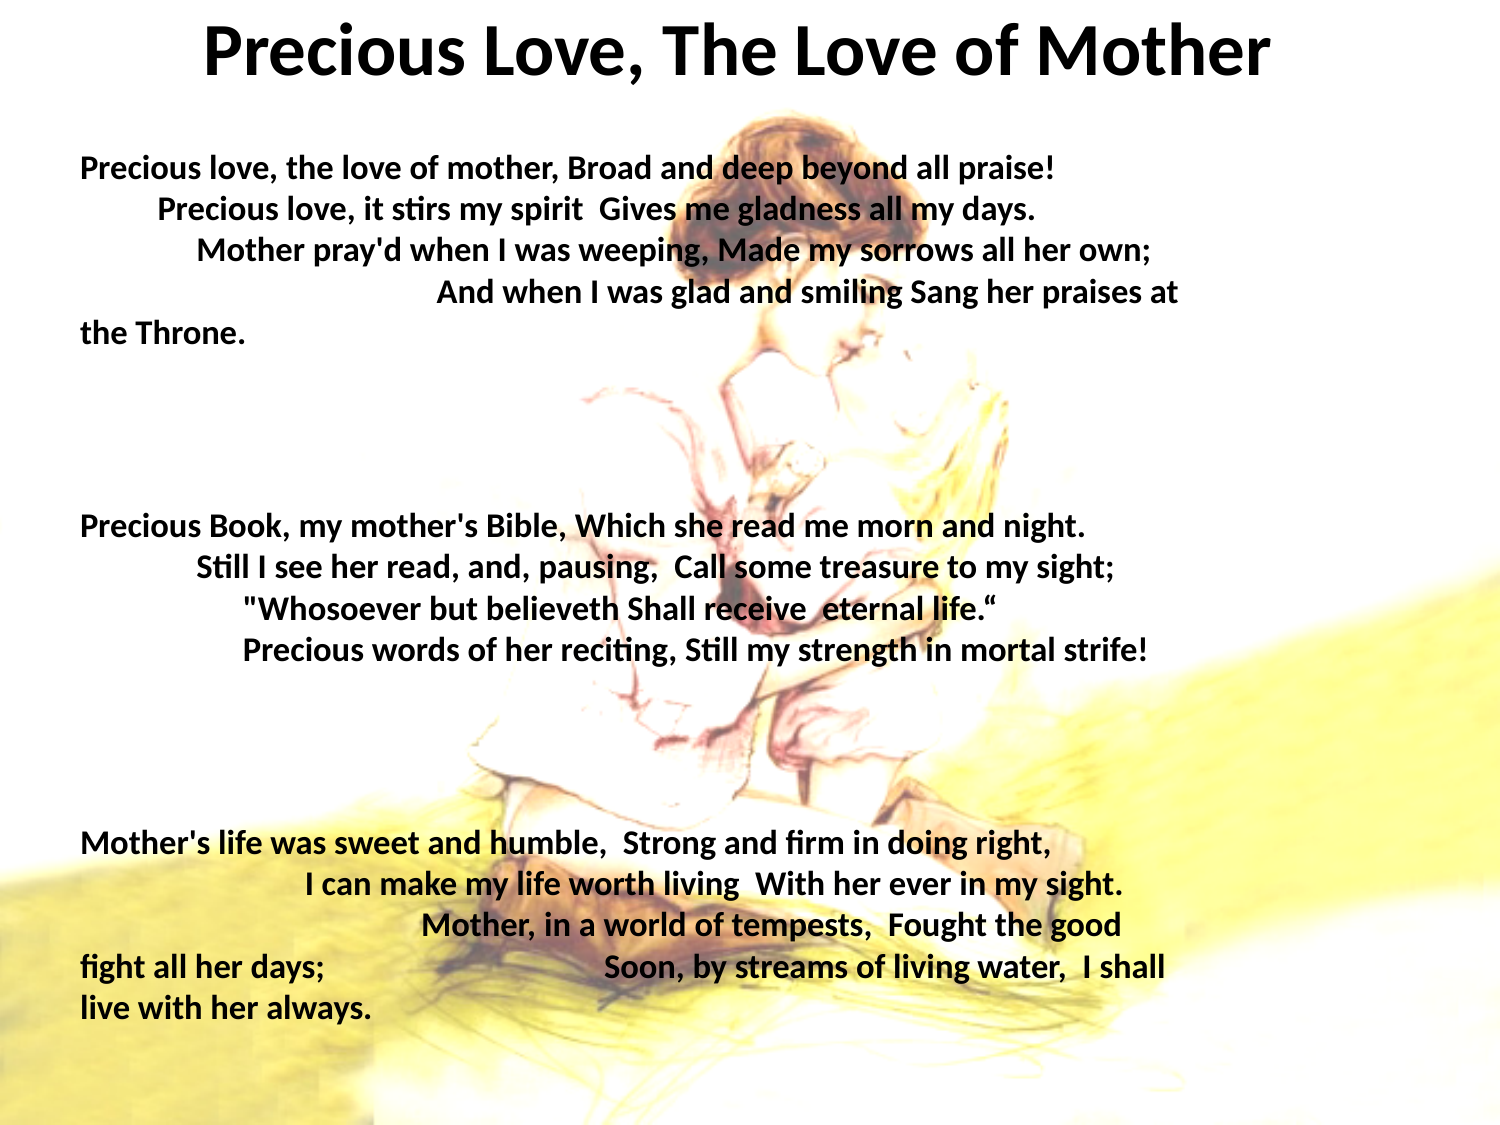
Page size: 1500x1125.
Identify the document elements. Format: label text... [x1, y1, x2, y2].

title Precious Love, The Love of Mother [171, 0, 1306, 90]
subtitle Precious love, the love of mother, Broad and deep beyond all praise! Precious love, it stirs my spirit Gives me gladness all my days. Mother pray'd when I was weeping, Made my sorrows all her own; And when I was glad and smiling Sang her praises at the Throne. Precious Book, my mother's Bible, Which she read me morn and night. Still I see her read, and, pausing, Call some treasure to my sight; "Whosoever but believeth Shall receive eternal life.“ Precious words of her reciting, Still my strength in mortal strife! Mother's life was sweet and humble, Strong and firm in doing right, I can make my life worth living With her ever in my sight. Mother, in a world of tempests, Fought the good fight all her days; Soon, by streams of living water, I shall live with her always. [64, 137, 1199, 1035]
